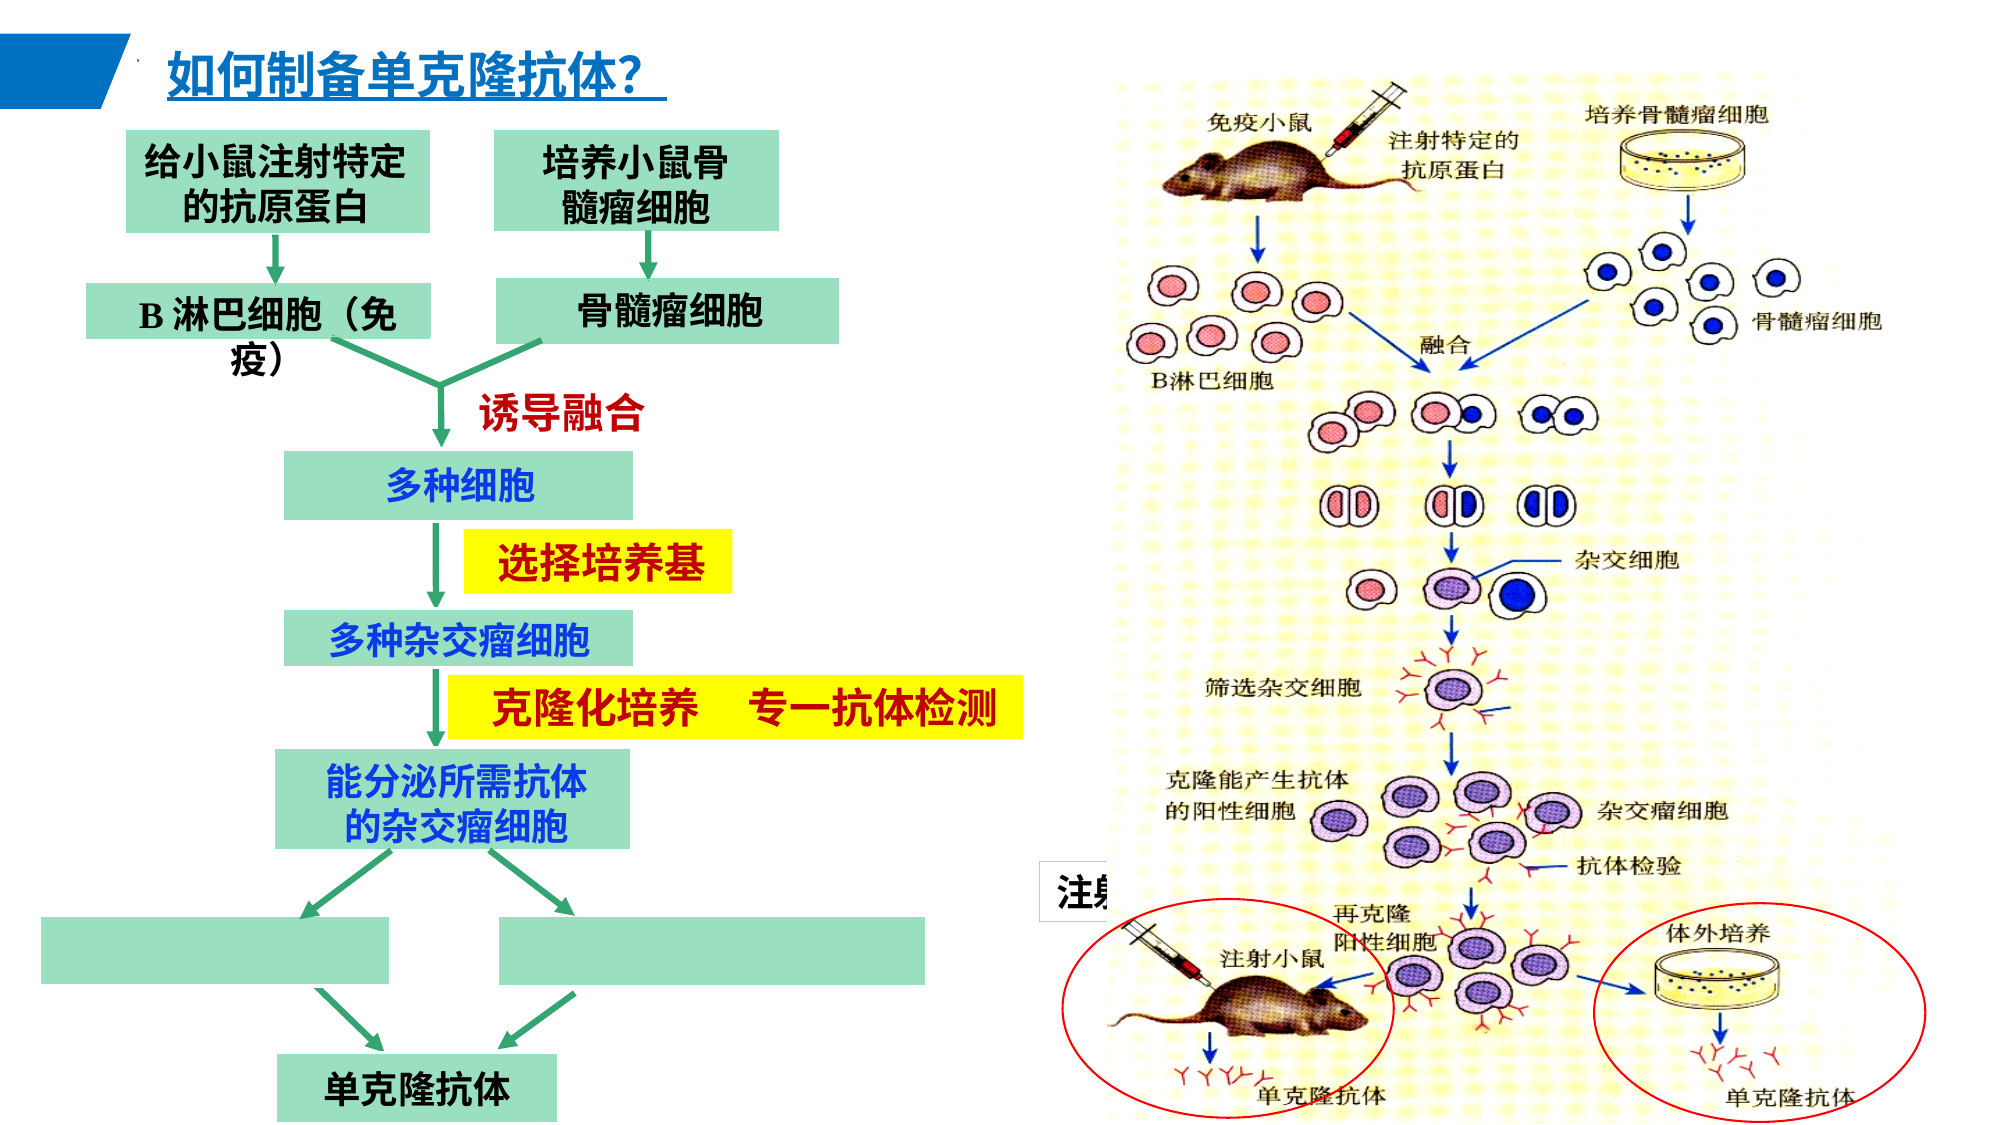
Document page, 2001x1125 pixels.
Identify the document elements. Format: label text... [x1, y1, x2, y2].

text_box 第一次筛选 [464, 529, 781, 595]
text_box [497, 992, 575, 1050]
text_box [315, 986, 385, 1052]
text_box [124, 128, 432, 235]
text_box 注射到小鼠腹腔内增殖 [1039, 861, 1107, 922]
text_box 能分泌所需抗体 的杂交瘤细胞 [296, 750, 618, 841]
text_box [489, 850, 575, 916]
text_box 选择培养基 [463, 528, 733, 594]
text_box [269, 234, 282, 283]
text_box 克隆化培养 专一抗体检测 [447, 674, 1024, 740]
text_box B淋巴细胞（免疫） [105, 283, 331, 337]
text_box [282, 449, 635, 522]
text_box [299, 850, 392, 920]
text_box [642, 230, 655, 275]
text_box 单克隆抗体 [275, 1052, 559, 1124]
picture [1107, 73, 1897, 1124]
text_box [491, 128, 781, 233]
text_box [273, 747, 633, 851]
text_box 多种细胞 [339, 454, 582, 515]
text_box [429, 522, 443, 608]
text_box 培养小鼠骨髓瘤细胞 [513, 131, 760, 222]
text_box [39, 915, 392, 986]
text_box 给小鼠注射特定的抗原蛋白 [126, 130, 426, 233]
text_box 多种杂交瘤细胞 [300, 610, 620, 663]
text_box [429, 668, 443, 747]
text_box 如何制备单克隆抗体？ [152, 35, 1094, 111]
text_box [331, 275, 841, 448]
text_box [1061, 932, 1107, 1085]
text_box [0, 32, 133, 110]
text_box [497, 915, 927, 987]
text_box [1897, 949, 1927, 1076]
text_box [84, 281, 331, 341]
text_box [282, 608, 635, 668]
